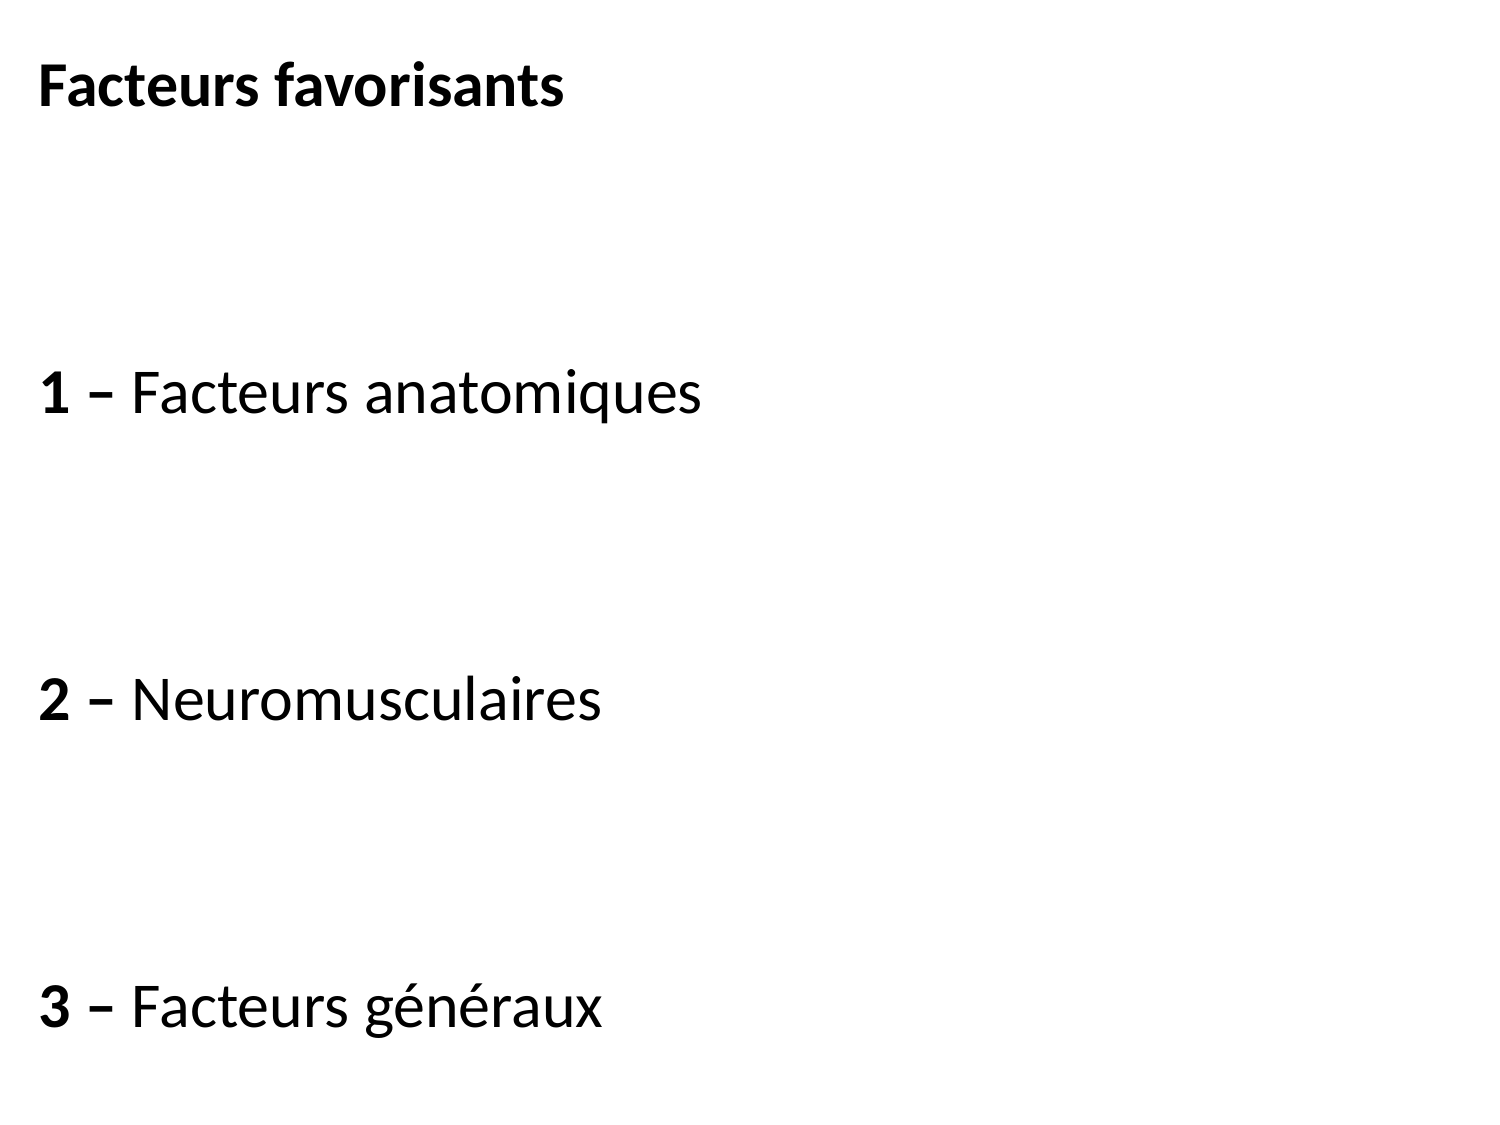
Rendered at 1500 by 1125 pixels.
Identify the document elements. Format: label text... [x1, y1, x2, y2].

title Facteurs favorisants 1 – Facteurs anatomiques 2 – Neuromusculaires 3 – Facteurs généraux [23, 35, 1500, 1125]
